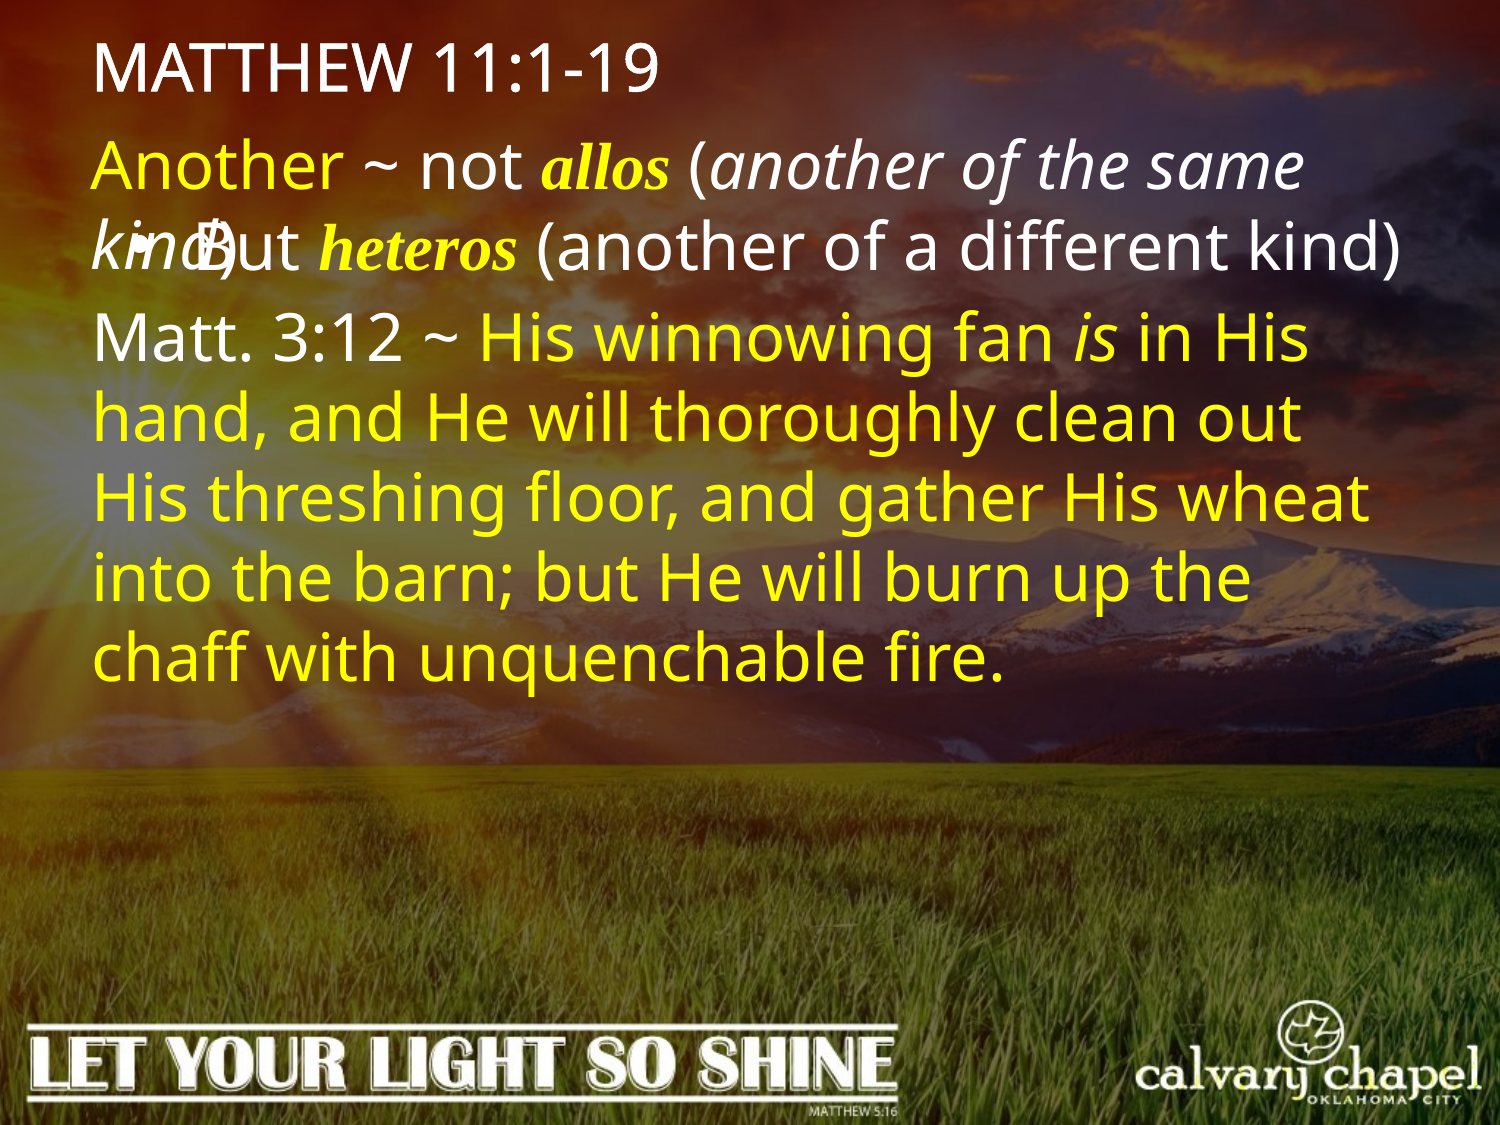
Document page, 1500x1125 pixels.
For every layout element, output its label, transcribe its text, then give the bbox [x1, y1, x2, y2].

text_box Matt. 3:12 ~ His winnowing fan is in His hand, and He will thoroughly clean out His threshing floor, and gather His wheat into the barn; but He will burn up the chaff with unquenchable fire. [76, 287, 1422, 703]
text_box MATTHEW 11:1-19 [75, 17, 1354, 112]
text_box But heteros (another of a different kind) [113, 196, 1421, 287]
picture [0, 0, 1500, 1125]
text_box Another ~ not allos (another of the same kind) [75, 115, 1421, 290]
